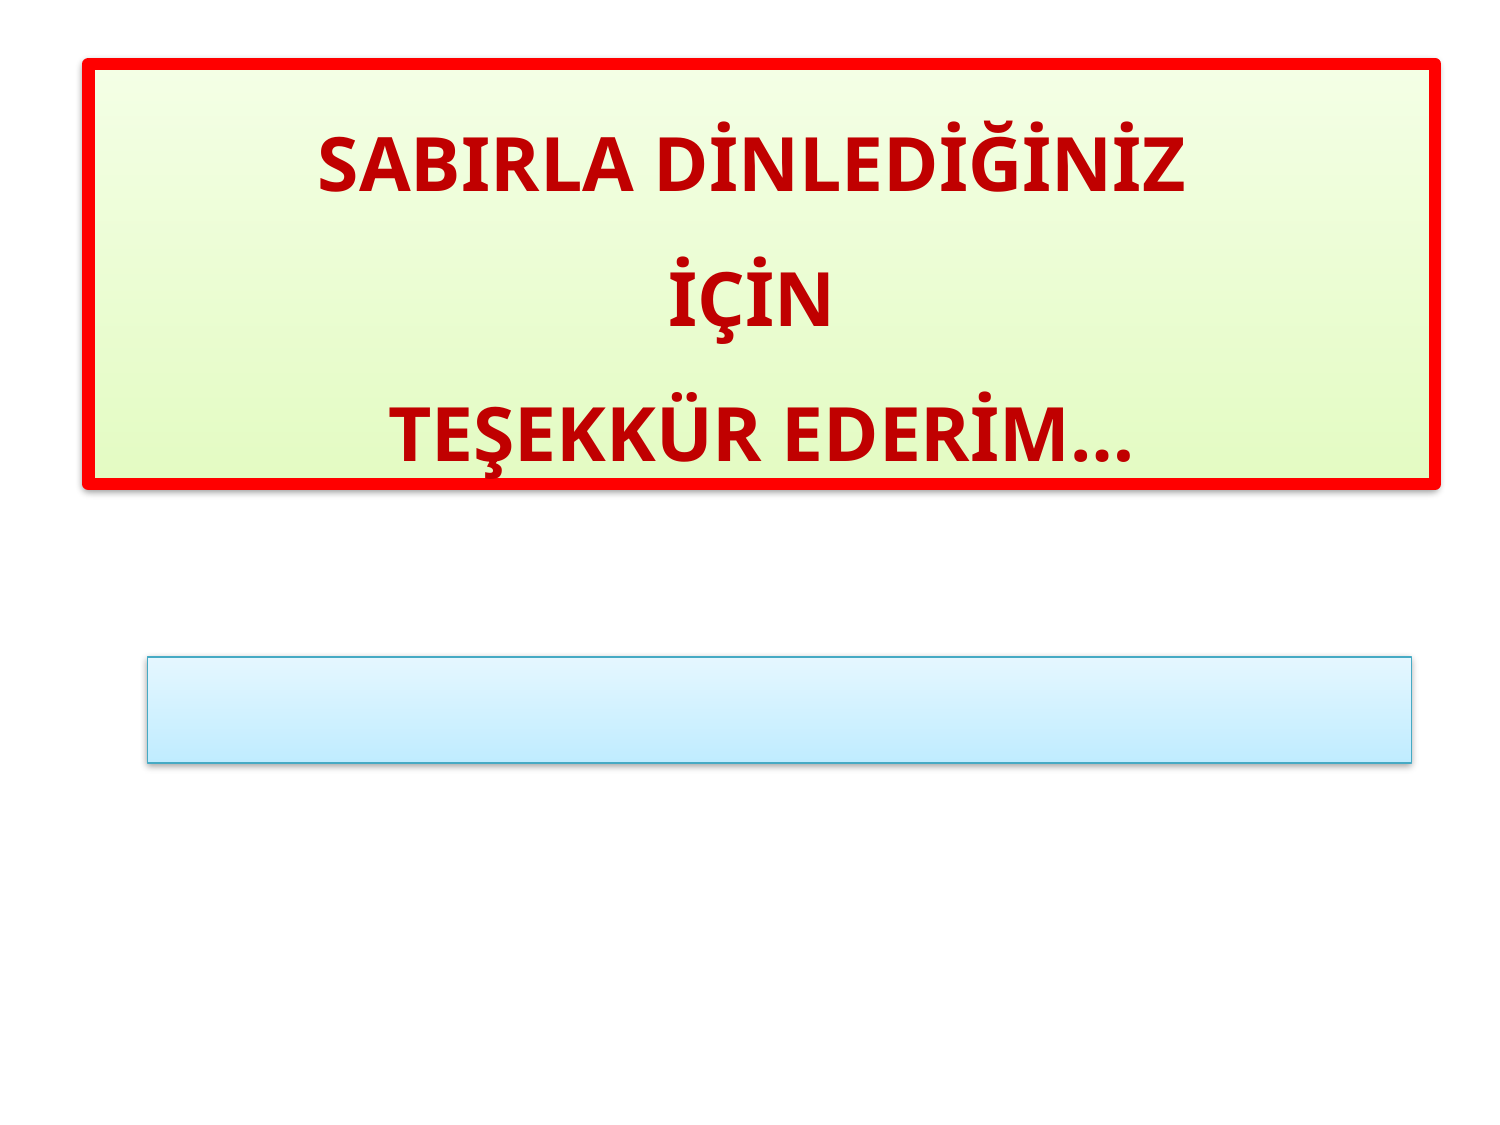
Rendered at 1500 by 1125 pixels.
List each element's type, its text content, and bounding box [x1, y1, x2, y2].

text_box SABIRLA DİNLEDİĞİNİZ İÇİN TEŞEKKÜR EDERİM… [88, 63, 1436, 485]
text_box [147, 656, 1412, 764]
